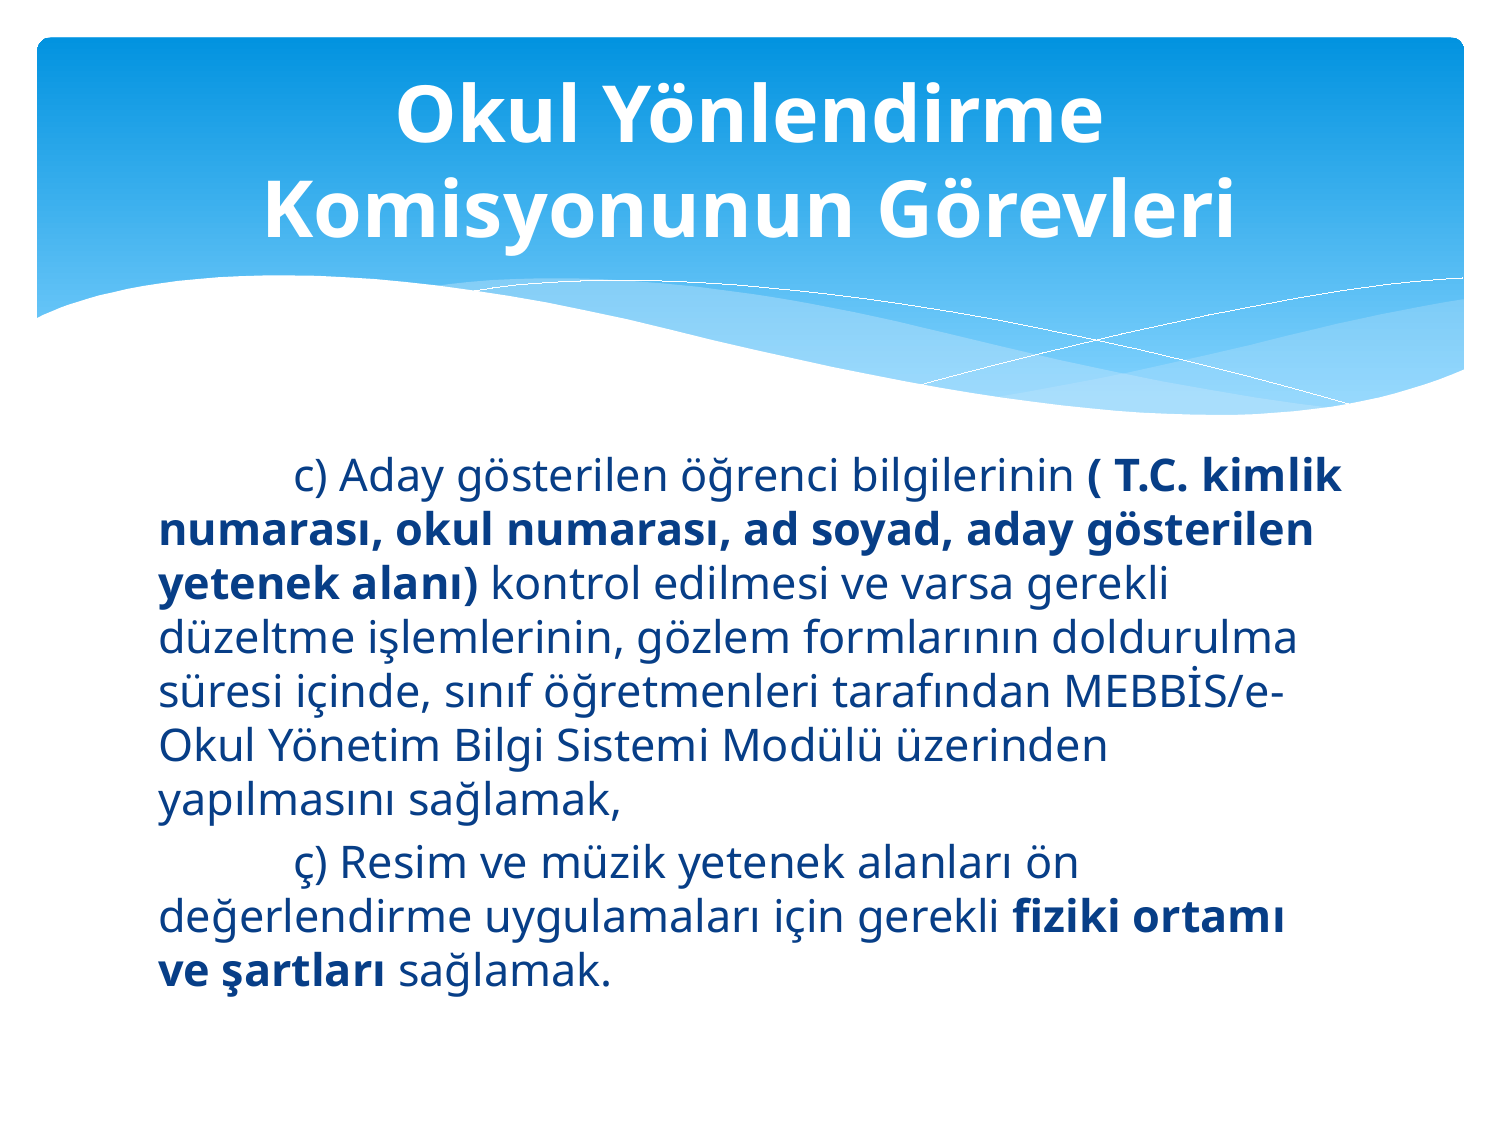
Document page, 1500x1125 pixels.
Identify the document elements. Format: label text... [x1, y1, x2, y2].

title Okul Yönlendirme Komisyonunun Görevleri [75, 55, 1425, 261]
list c) Aday gösterilen öğrenci bilgilerinin ( T.C. kimlik numarası, okul numarası, ad soyad, aday gösterilen yetenek alanı) kontrol edilmesi ve varsa gerekli düzeltme işlemlerinin, gözlem formlarının doldurulma süresi içinde, sınıf öğretmenleri tarafından MEBBİS/e- Okul Yönetim Bilgi Sistemi Modülü üzerinden yapılmasını sağlamak, ç) Resim ve müzik yetenek alanları ön değerlendirme uygulamaları için gerekli fiziki ortamı ve şartları sağlamak. [143, 438, 1359, 1005]
